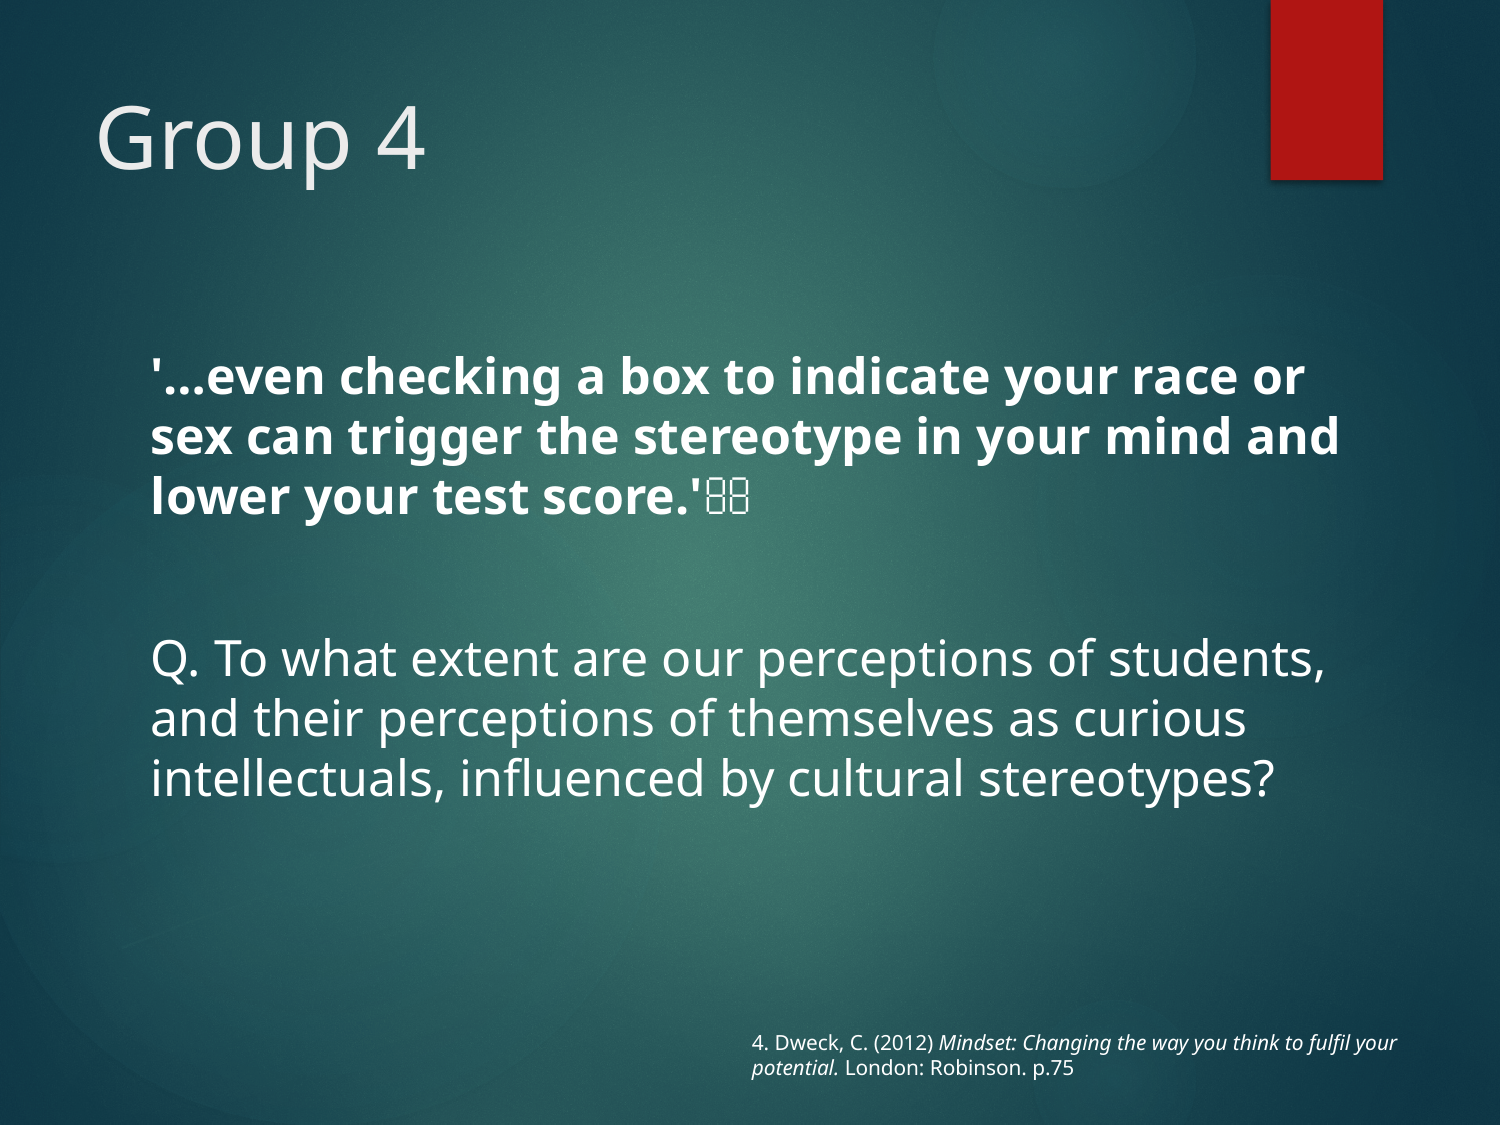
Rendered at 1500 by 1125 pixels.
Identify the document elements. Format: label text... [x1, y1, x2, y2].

text_box 4. Dweck, C. (2012) Mindset: Changing the way you think to fulfil your potential. London: Robinson. p.75 [737, 1022, 1487, 1088]
title Group 4 [79, 74, 1237, 304]
list '…even checking a box to indicate your race or sex can trigger the stereotype in your mind and lower your test score.' Q. To what extent are our perceptions of students, and their perceptions of themselves as curious intellectuals, influenced by cultural stereotypes? [135, 336, 1366, 906]
